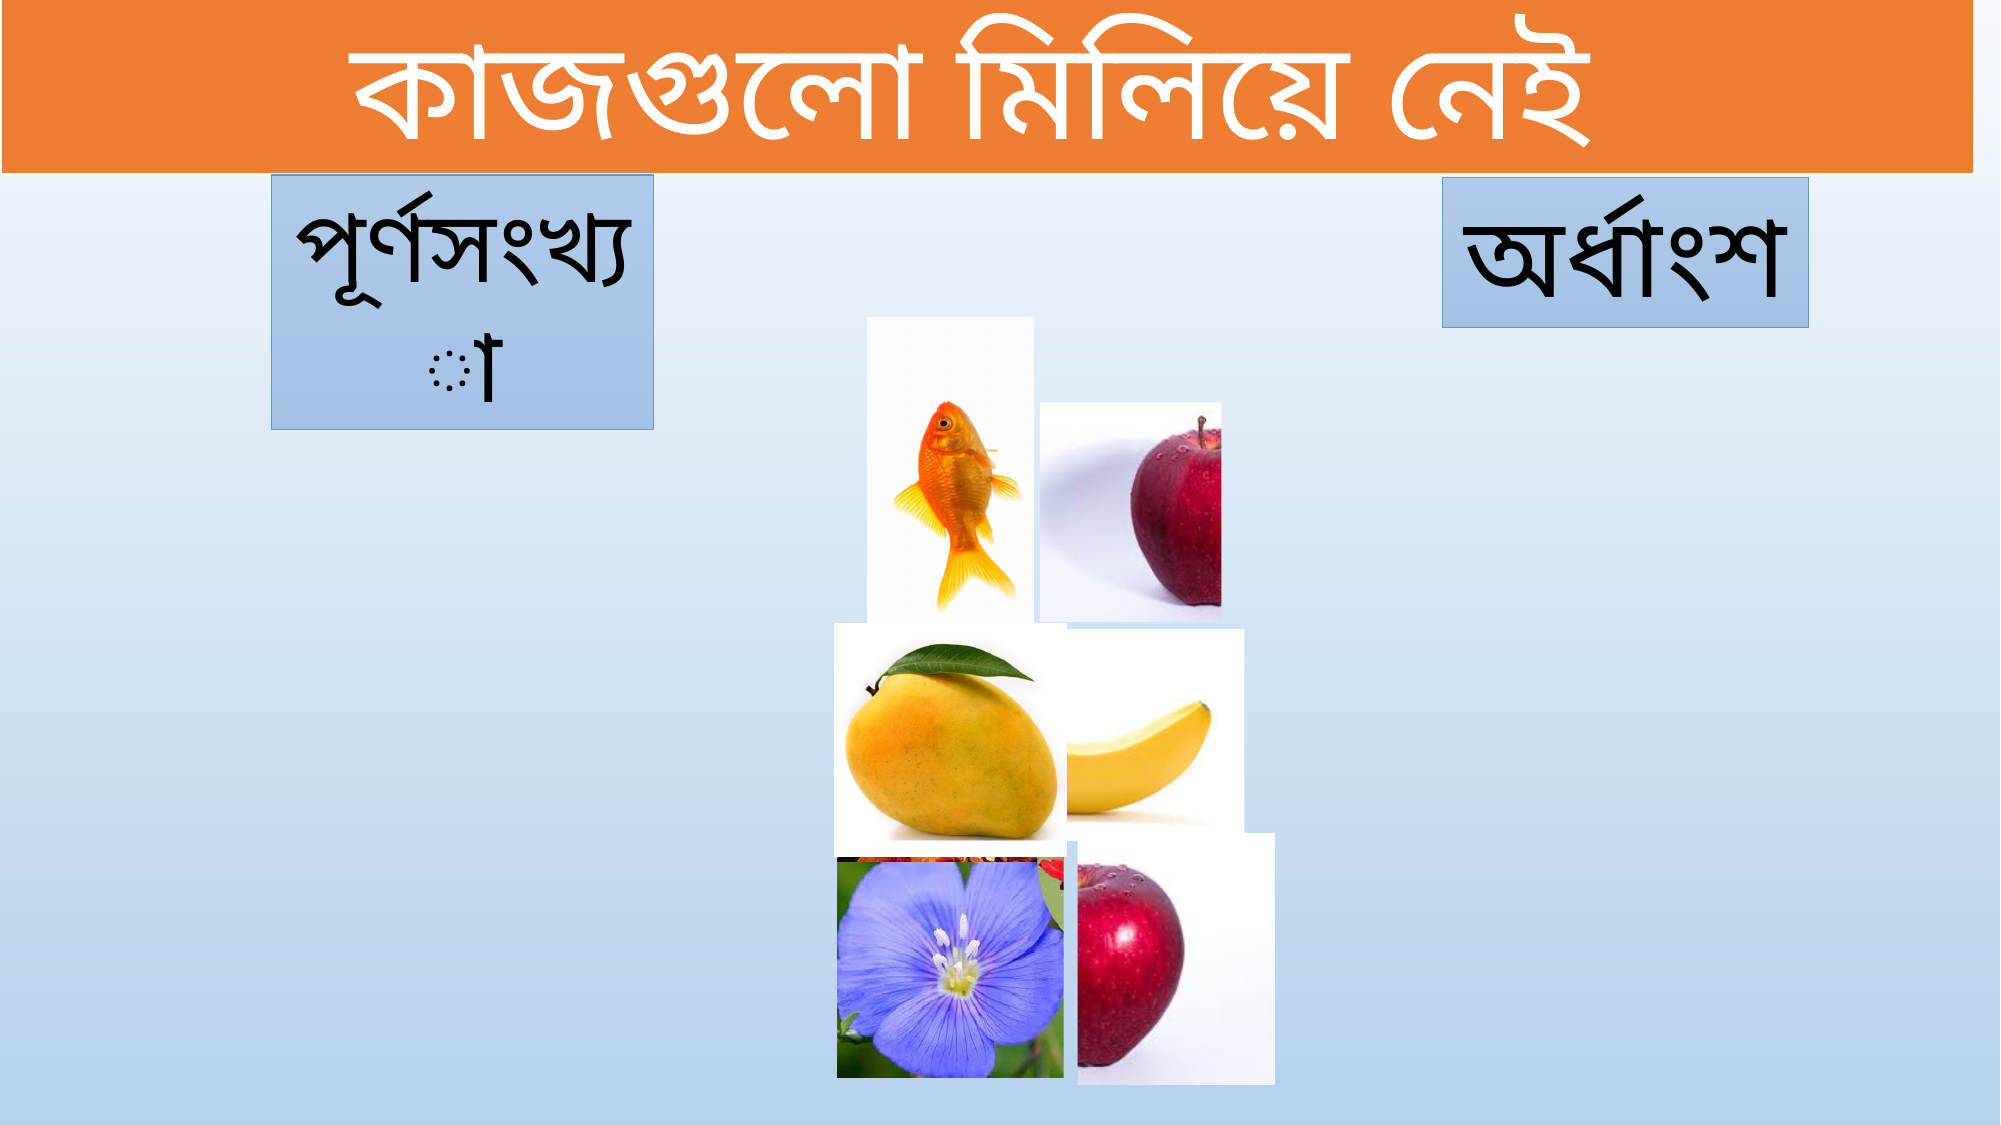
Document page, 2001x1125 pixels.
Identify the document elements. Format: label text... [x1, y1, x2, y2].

text_box অর্ধাংশ [1442, 177, 1809, 328]
text_box কাজগুলো মিলিয়ে নেই [0, 0, 1976, 176]
picture [797, 318, 1275, 1085]
text_box পূর্ণসংখ্যা [271, 174, 654, 430]
